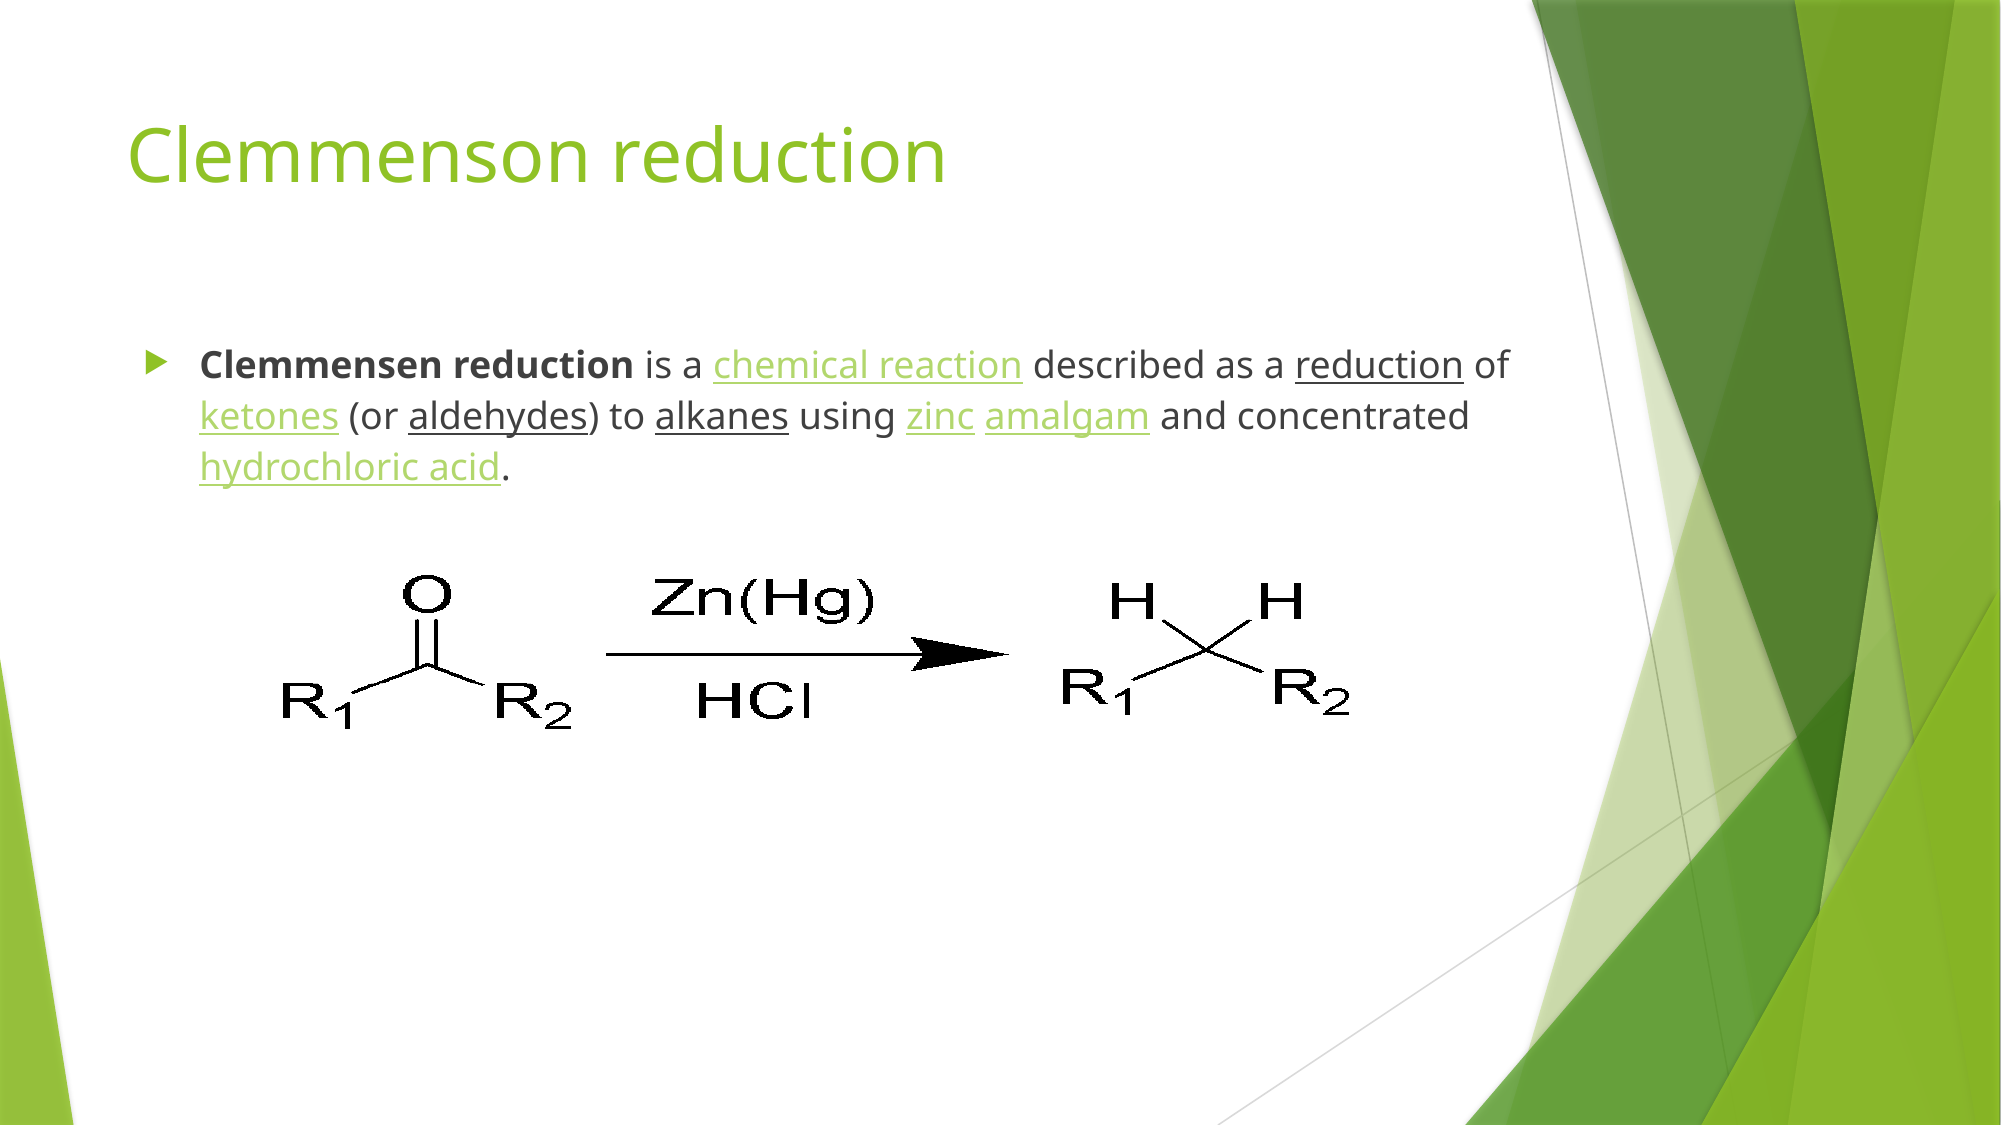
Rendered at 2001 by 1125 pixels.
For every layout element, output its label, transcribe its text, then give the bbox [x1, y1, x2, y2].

title Clemmenson reduction [111, 99, 1522, 317]
picture [253, 555, 1379, 749]
list Clemmensen reduction is a chemical reaction described as a reduction of ketones (or aldehydes) to alkanes using zinc amalgam and concentrated hydrochloric acid. [128, 333, 1539, 971]
